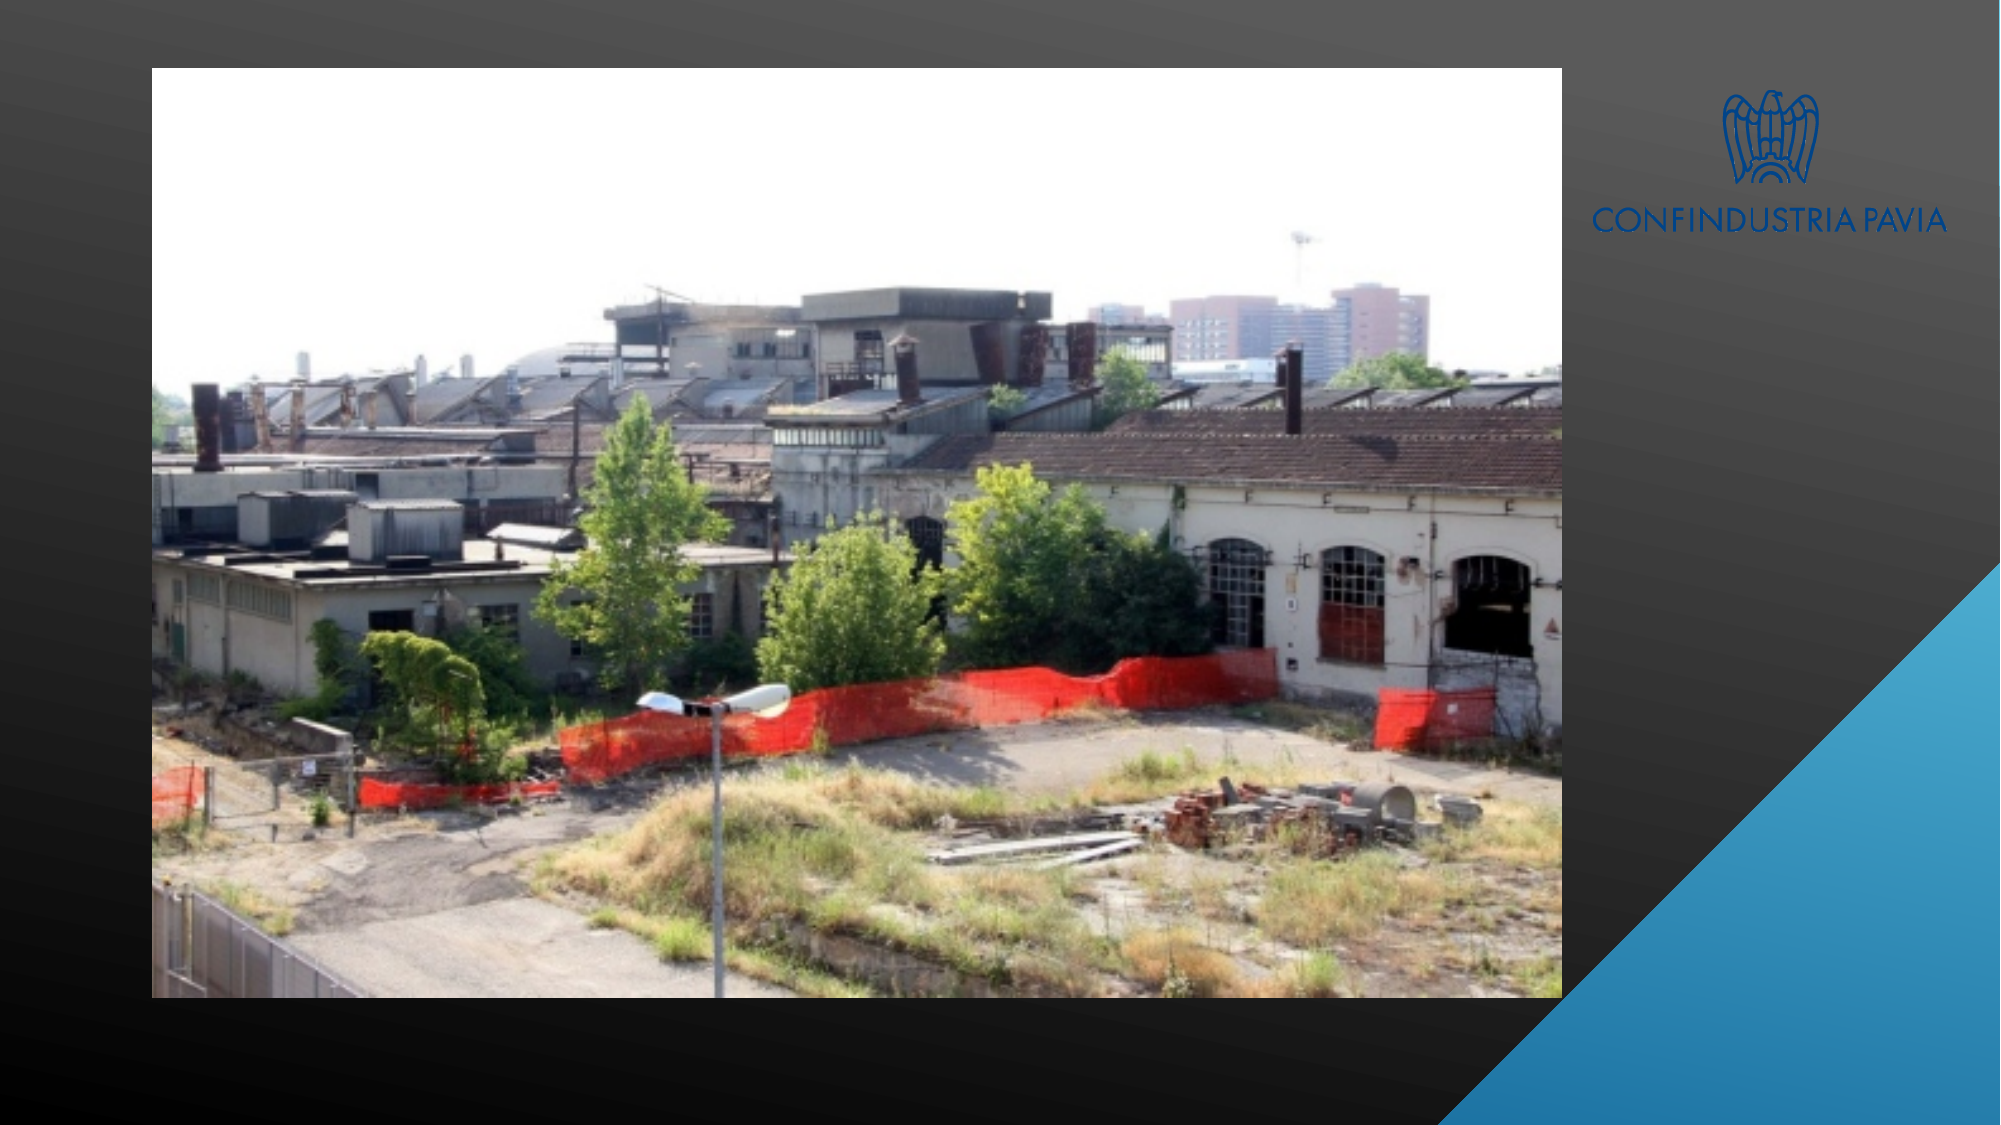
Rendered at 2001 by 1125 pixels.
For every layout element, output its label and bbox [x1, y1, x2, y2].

picture [151, 68, 1562, 998]
text_box [1440, 565, 2000, 1125]
picture [1593, 90, 1947, 233]
text_box [0, 0, 2000, 1125]
